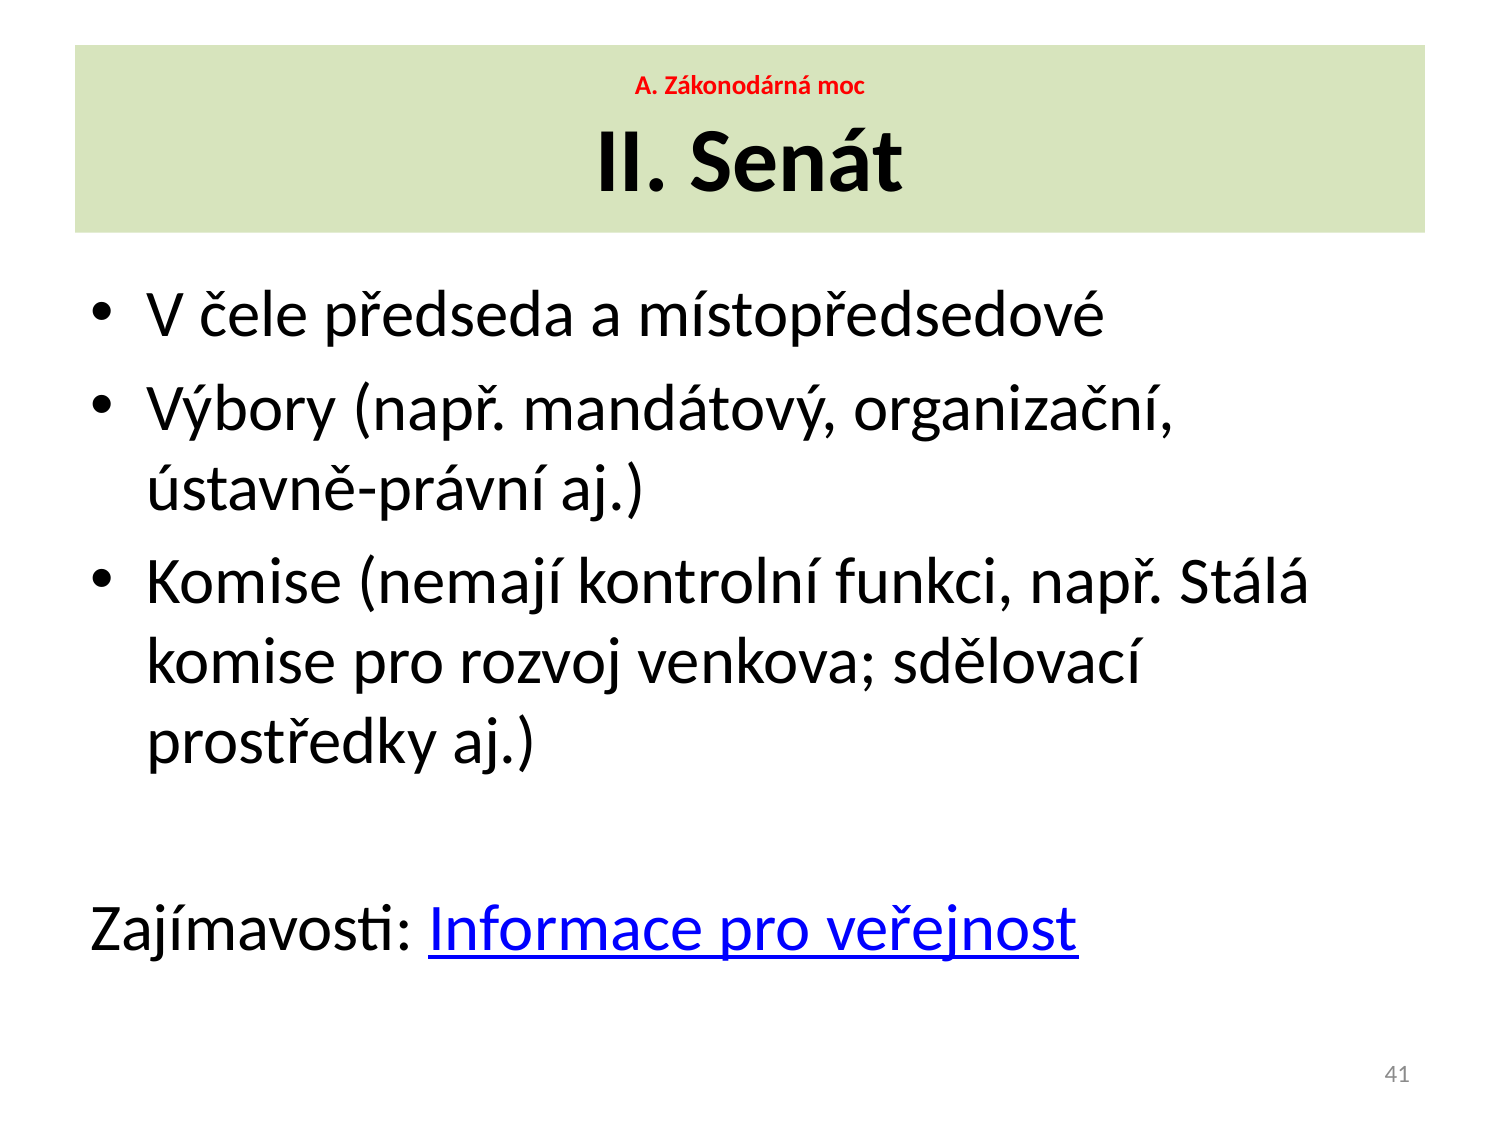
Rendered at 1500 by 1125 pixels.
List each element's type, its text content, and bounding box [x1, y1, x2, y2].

title A. Zákonodárná moc II. Senát [75, 45, 1425, 233]
list V čele předseda a místopředsedové Výbory (např. mandátový, organizační, ústavně-právní aj.) Komise (nemají kontrolní funkci, např. Stálá komise pro rozvoj venkova; sdělovací prostředky aj.) Zajímavosti: Informace pro veřejnost [75, 262, 1425, 1005]
slide_number 41 [1074, 1042, 1425, 1103]
